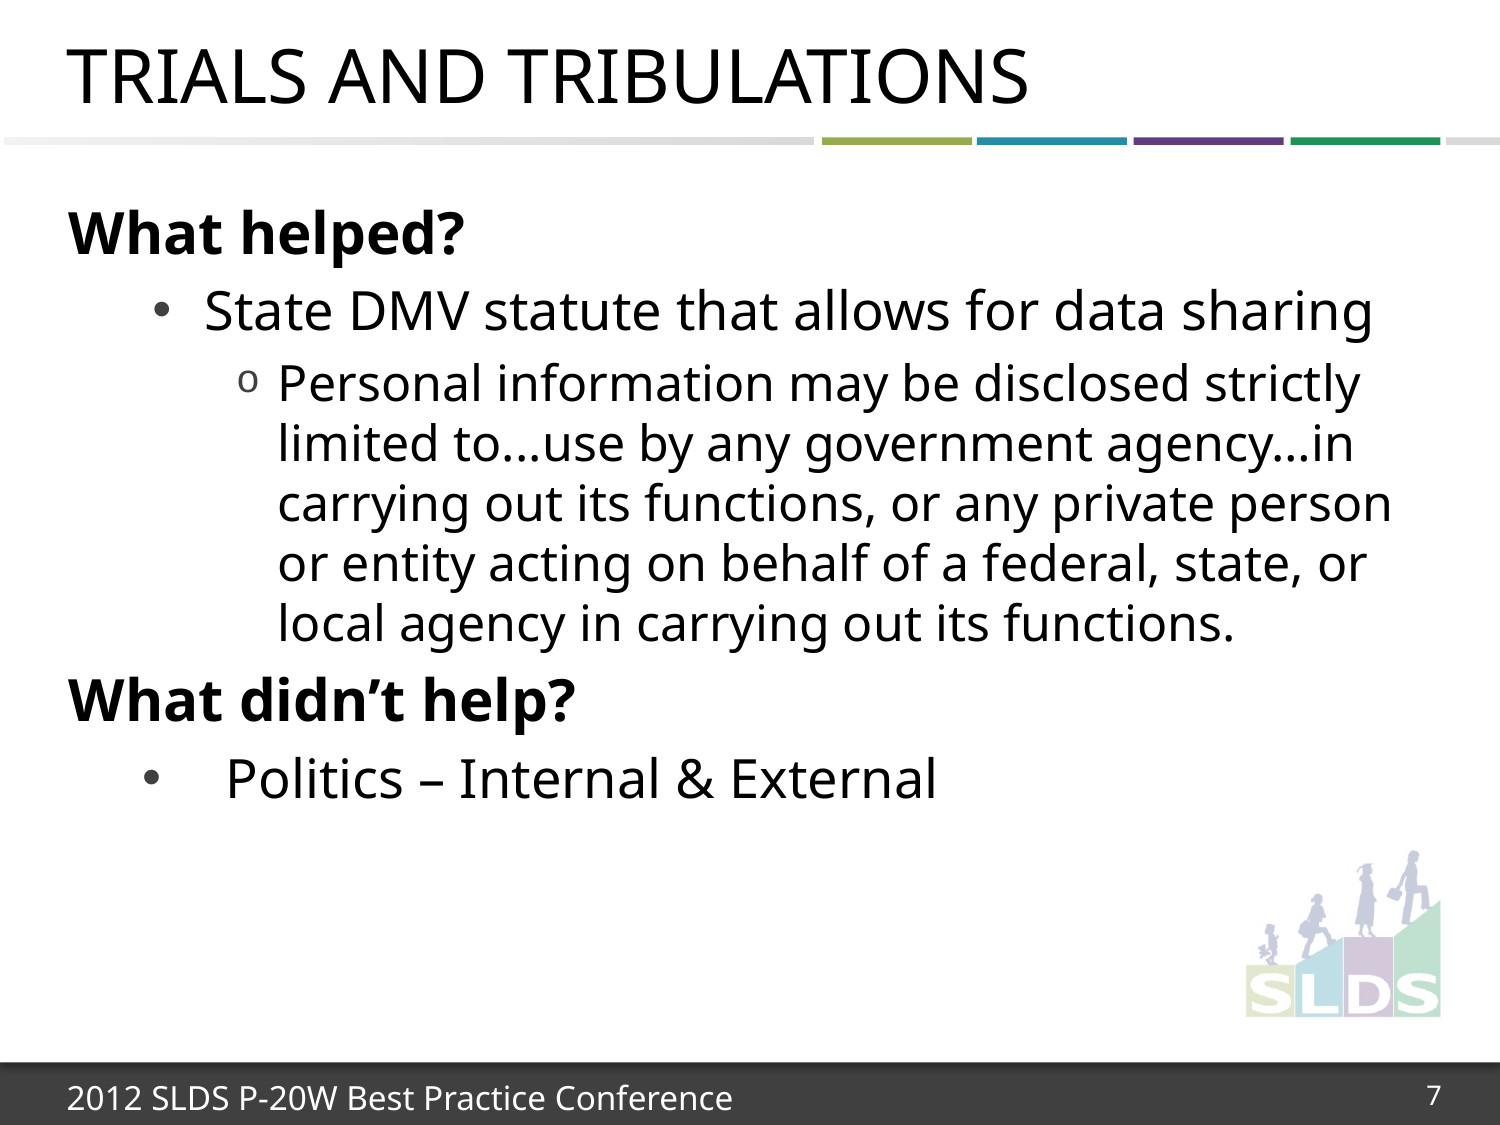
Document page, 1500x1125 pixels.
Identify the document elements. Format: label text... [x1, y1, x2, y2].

slide_number 7 [1108, 1067, 1459, 1125]
title Trials and tribulations [50, 8, 1450, 138]
list What helped? State DMV statute that allows for data sharing Personal information may be disclosed strictly limited to...use by any government agency…in carrying out its functions, or any private person or entity acting on behalf of a federal, state, or local agency in carrying out its functions. What didn’t help? Politics – Internal & External [52, 187, 1453, 930]
